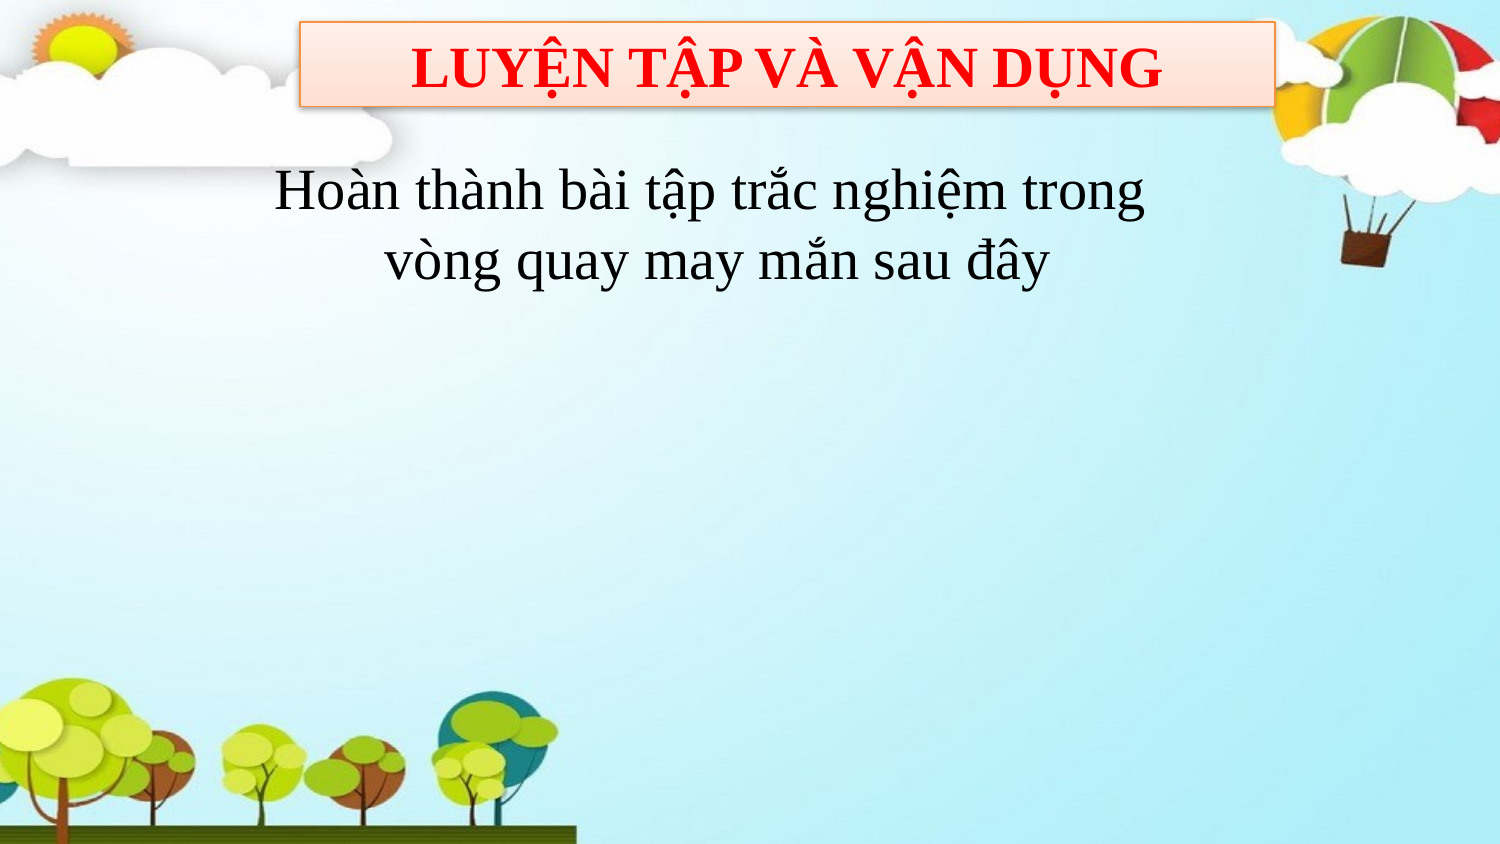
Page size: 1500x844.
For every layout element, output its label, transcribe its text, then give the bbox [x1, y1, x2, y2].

text_box LUYỆN TẬP VÀ VẬN DỤNG [299, 21, 1276, 107]
text_box [12, 121, 1488, 197]
picture [0, 0, 1500, 844]
text_box Hoàn thành bài tập trắc nghiệm trong vòng quay may mắn sau đây [99, 143, 1336, 299]
